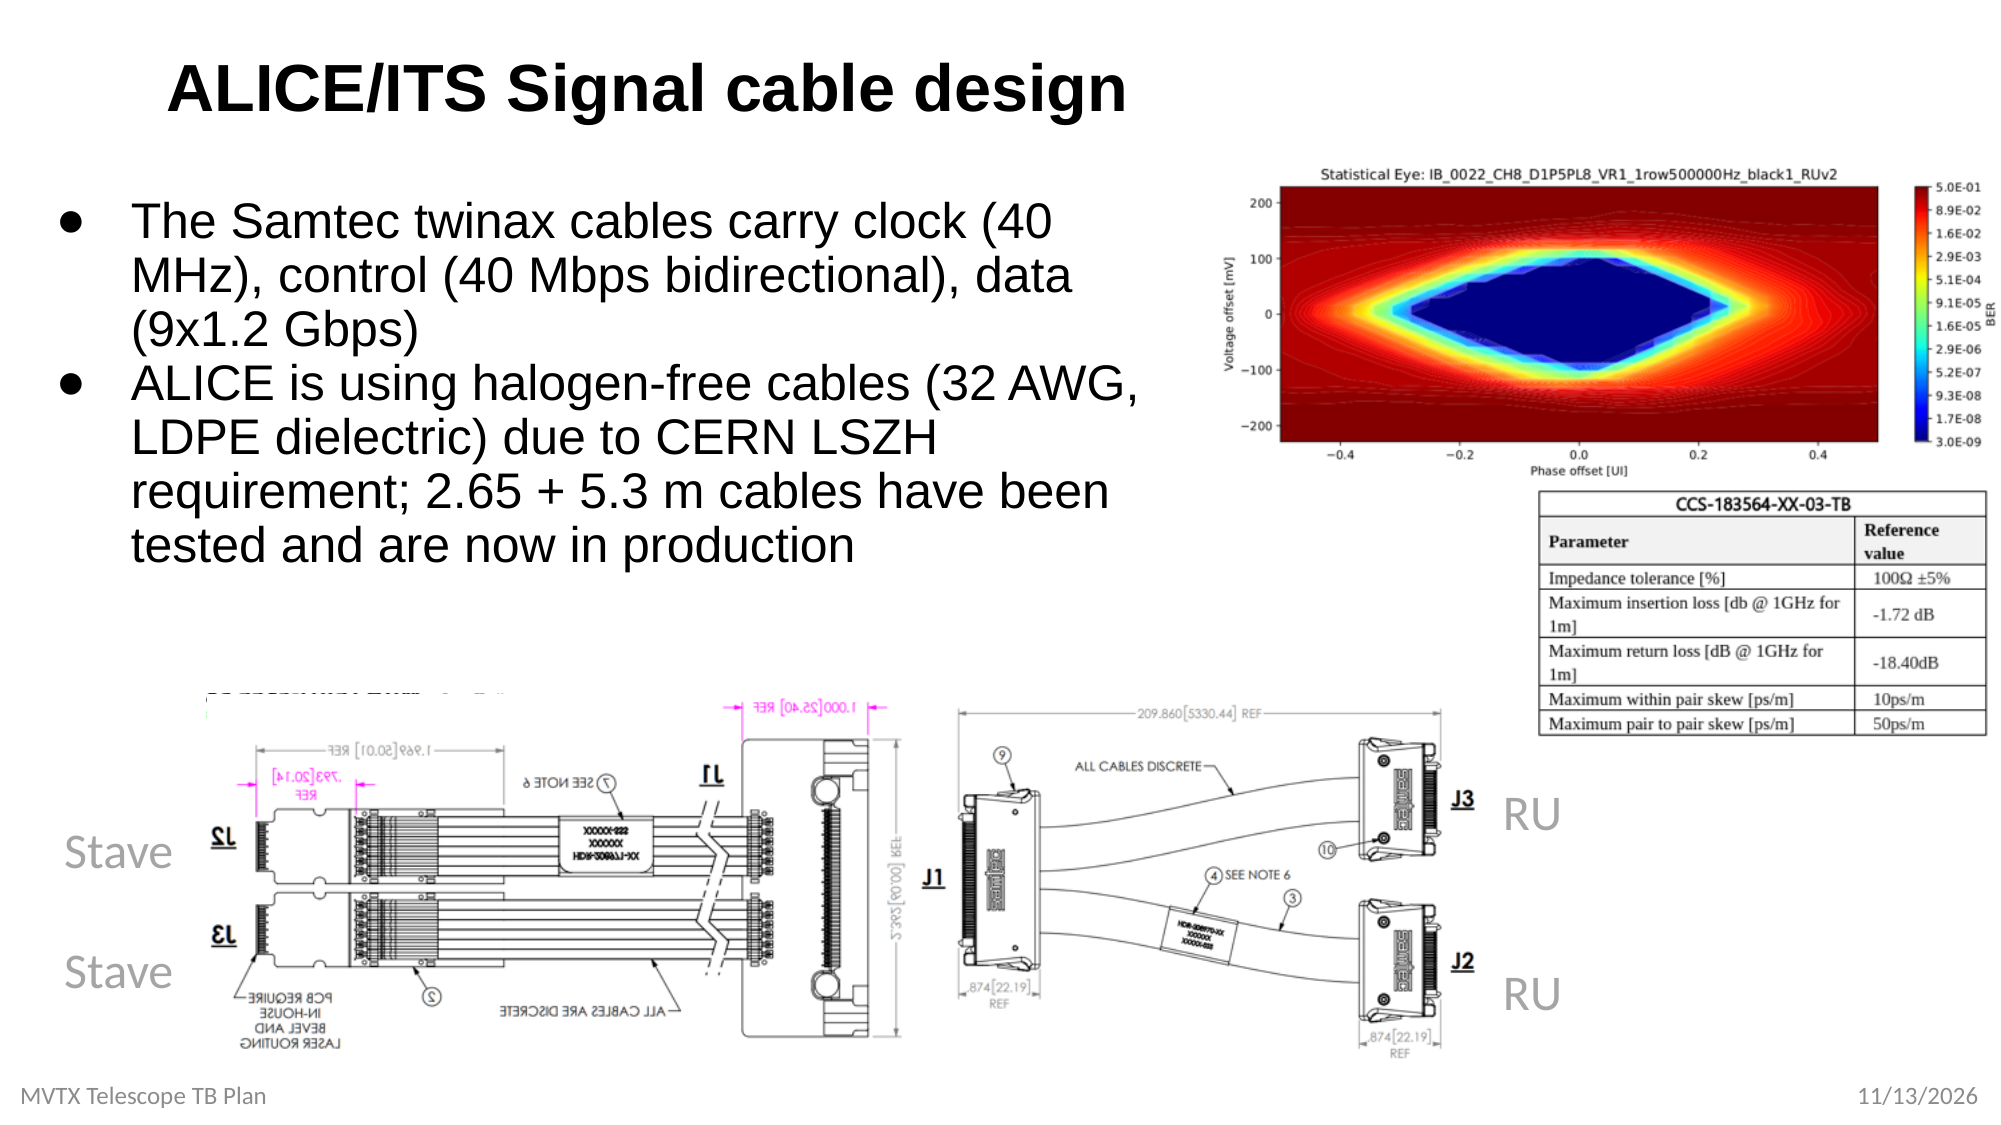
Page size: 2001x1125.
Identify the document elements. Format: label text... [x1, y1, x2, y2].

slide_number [1531, 1064, 1999, 1125]
footer MVTX Telescope TB Plan [0, 1064, 725, 1125]
picture [1213, 161, 2000, 751]
list The Samtec twinax cables carry clock (40 MHz), control (40 Mbps bidirectional), data (9x1.2 Gbps) ALICE is using halogen-free cables (32 AWG, LDPE dielectric) due to CERN LSZH requirement; 2.65 + 5.3 m cables have been tested and are now in production [10, 185, 1214, 615]
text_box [44, 693, 1640, 1065]
title ALICE/ITS Signal cable design [146, 8, 1947, 171]
